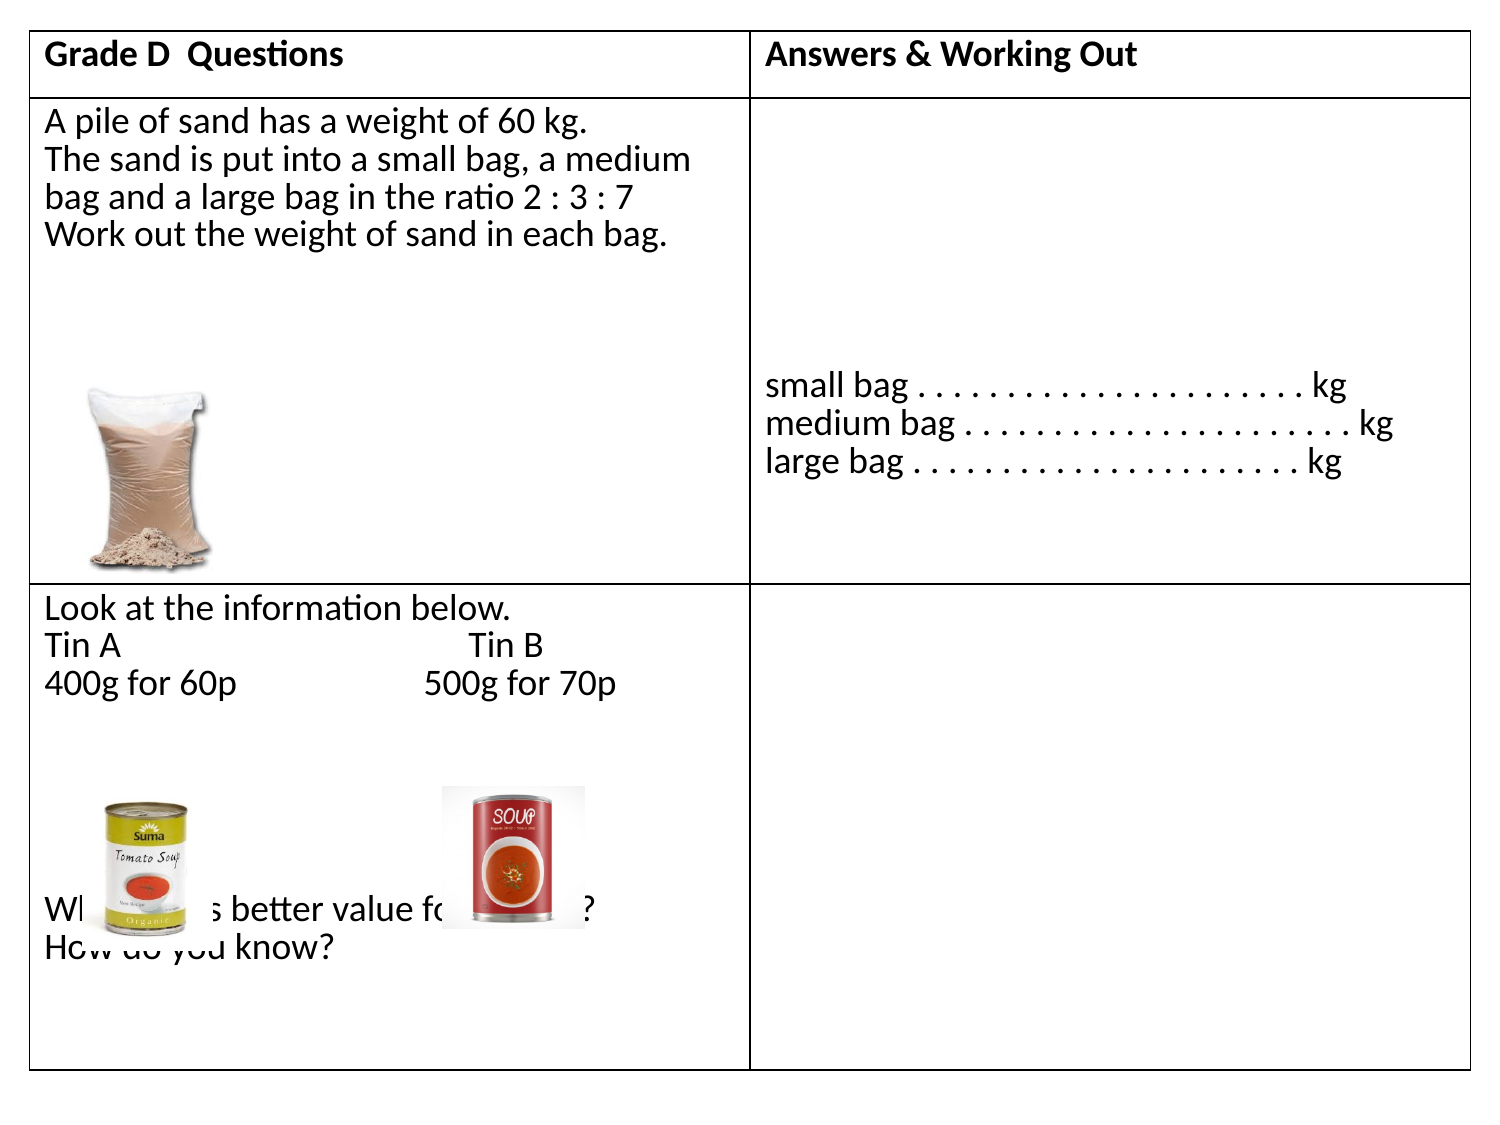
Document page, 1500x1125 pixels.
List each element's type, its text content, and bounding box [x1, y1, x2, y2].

table_cell A pile of sand has a weight of 60 kg. The sand is put into a small bag, a medium bag and a large bag in the ratio 2 : 3 : 7 Work out the weight of sand in each bag. [30, 99, 749, 583]
table_cell [751, 585, 1470, 1069]
table_cell small bag . . . . . . . . . . . . . . . . . . . . . . kg medium bag . . . . . . . . . . . . . . . . . . . . . . kg large bag . . . . . . . . . . . . . . . . . . . . . . kg [751, 99, 1470, 583]
picture [442, 786, 585, 929]
table_header Grade D Questions [30, 32, 749, 97]
picture [82, 786, 213, 951]
table_cell Look at the information below. Tin A Tin B 400g for 60p 500g for 70p Which tin is better value for money? How do you know? [30, 585, 749, 1069]
table_header Answers & Working Out [751, 32, 1470, 97]
picture [82, 383, 213, 574]
